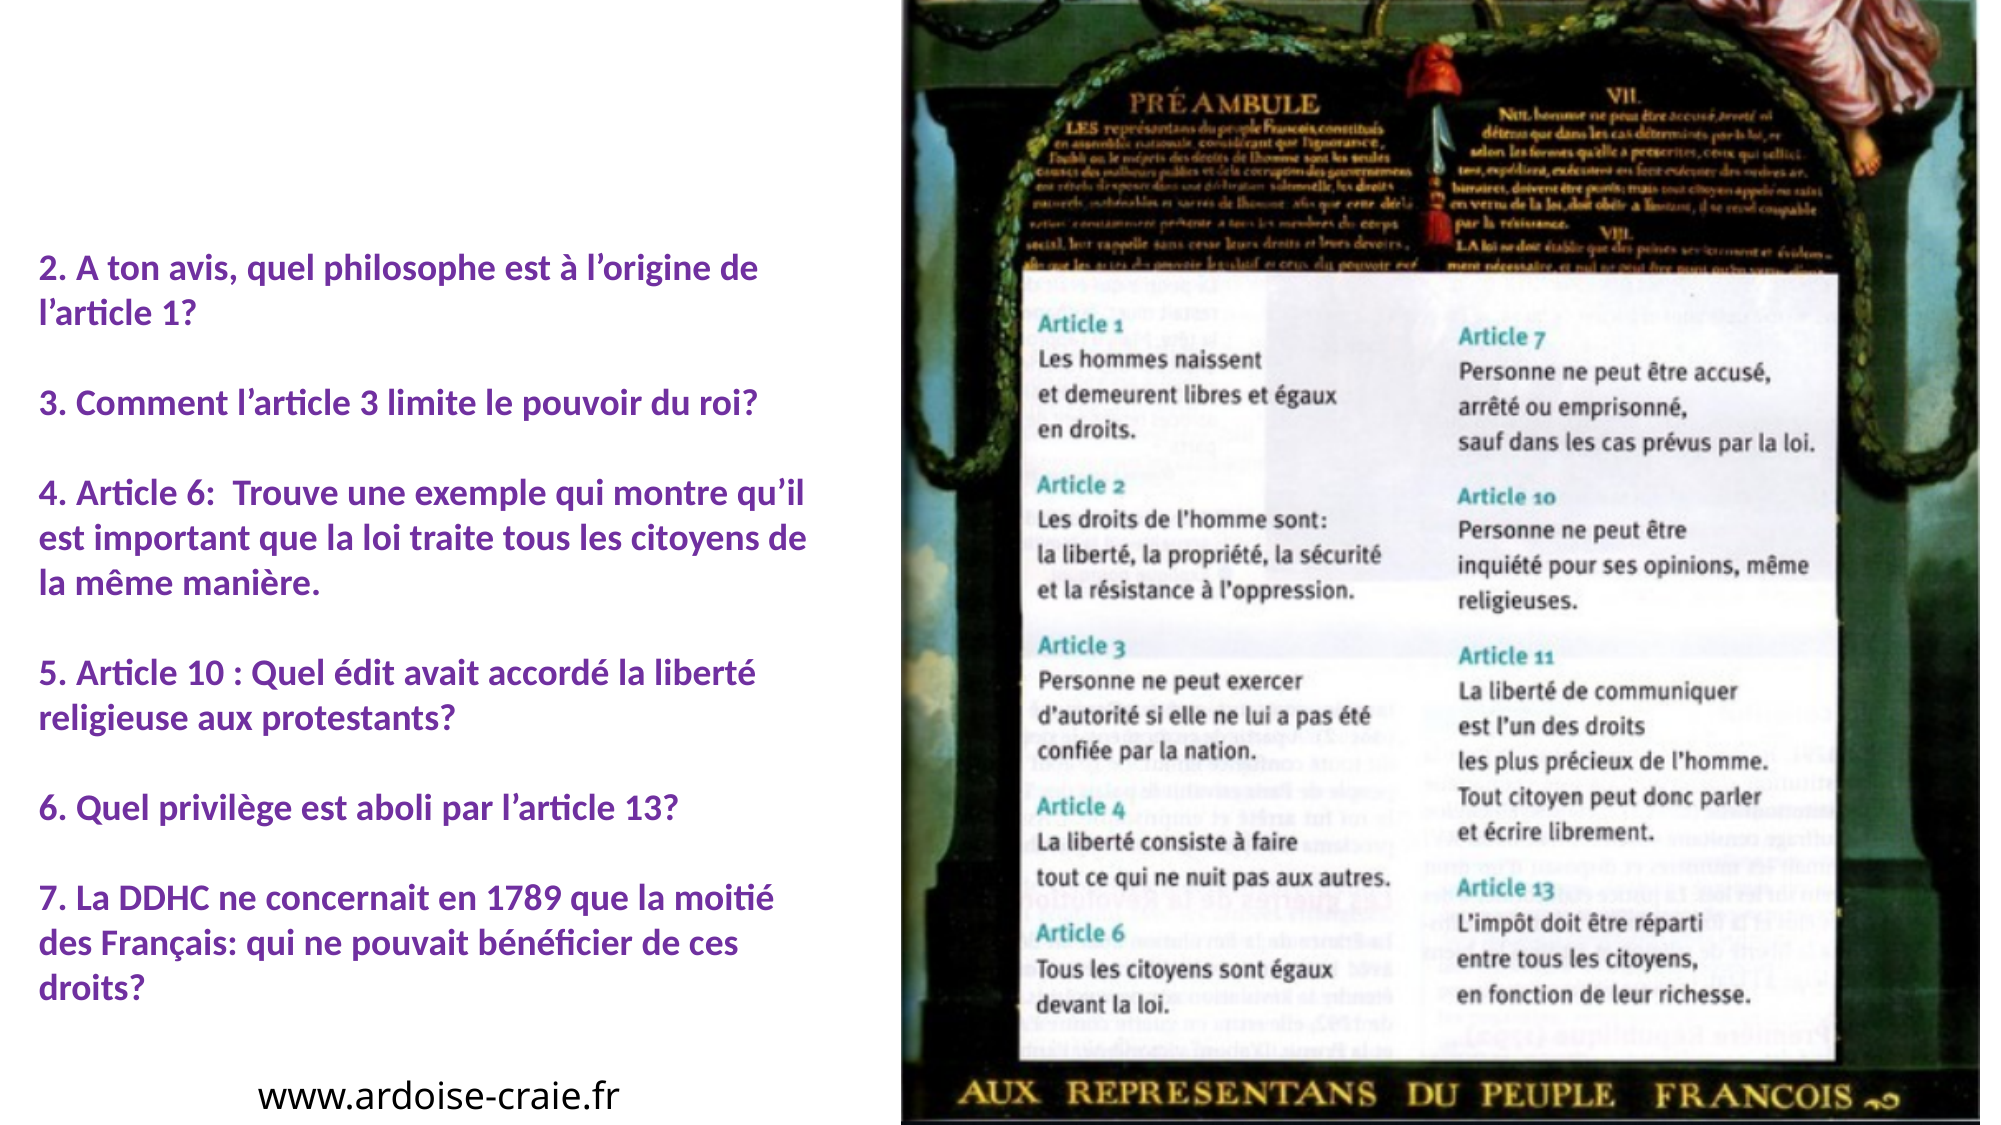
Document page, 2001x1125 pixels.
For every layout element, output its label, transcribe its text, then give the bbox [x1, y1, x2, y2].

picture [900, 0, 1980, 1125]
text_box 2. A ton avis, quel philosophe est à l’origine de l’article 1? 3. Comment l’article 3 limite le pouvoir du roi? 4. Article 6: Trouve une exemple qui montre qu’il est important que la loi traite tous les citoyens de la même manière. 5. Article 10 : Quel édit avait accordé la liberté religieuse aux protestants? 6. Quel privilège est aboli par l’article 13? 7. La DDHC ne concernait en 1789 que la moitié des Français: qui ne pouvait bénéficier de ces droits? [23, 235, 838, 1016]
text_box www.ardoise-craie.fr [243, 1064, 636, 1125]
